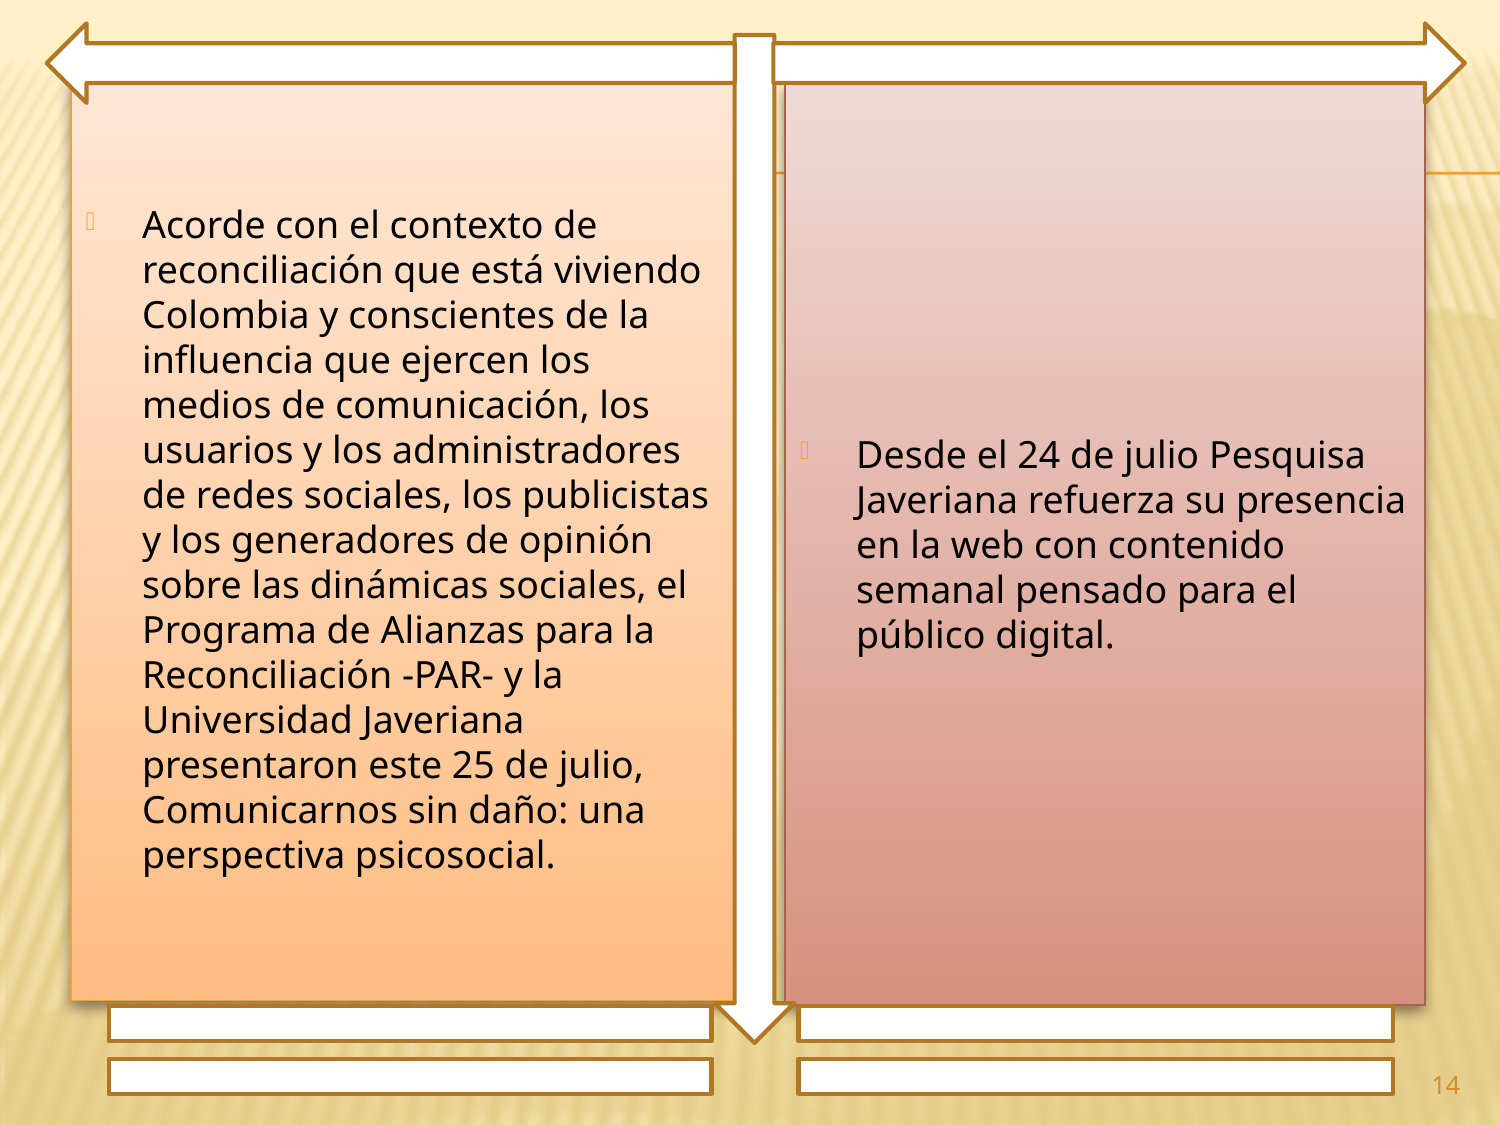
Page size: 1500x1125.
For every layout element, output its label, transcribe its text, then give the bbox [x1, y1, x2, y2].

text_box [796, 1004, 1395, 1043]
text_box [44, 21, 737, 105]
slide_number 14 [1350, 1062, 1475, 1103]
text_box [107, 1057, 714, 1096]
list Desde el 24 de julio Pesquisa Javeriana refuerza su presencia en la web con contenido semanal pensado para el público digital. [784, 86, 1426, 1006]
text_box [796, 1057, 1395, 1096]
text_box [771, 21, 1467, 105]
list Acorde con el contexto de reconciliación que está viviendo Colombia y conscientes de la influencia que ejercen los medios de comunicación, los usuarios y los administradores de redes sociales, los publicistas y los generadores de opinión sobre las dinámicas sociales, el Programa de Alianzas para la Reconciliación -PAR- y la Universidad Javeriana presentaron este 25 de julio, Comunicarnos sin daño: una perspectiva psicosocial. [70, 86, 732, 1001]
text_box [712, 32, 797, 1046]
text_box [107, 1004, 714, 1043]
